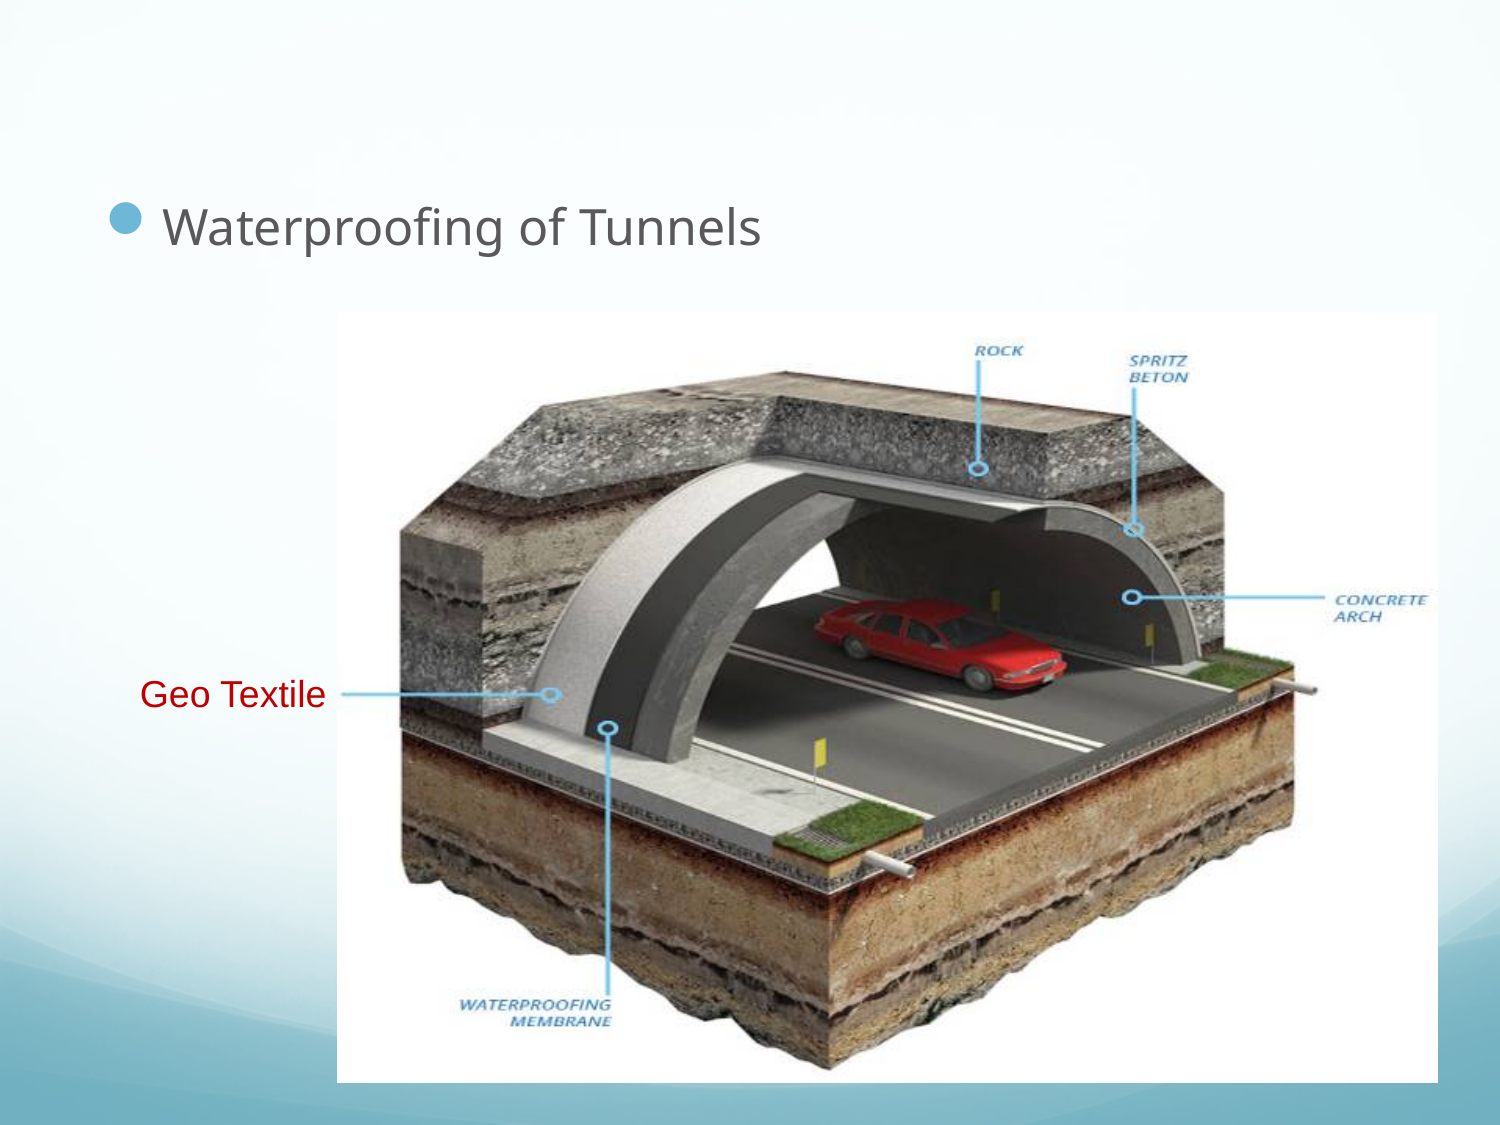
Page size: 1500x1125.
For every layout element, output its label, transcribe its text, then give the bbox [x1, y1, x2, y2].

picture [336, 311, 1438, 1083]
list Waterproofing of Tunnels [89, 187, 1410, 976]
text_box Geo Textile [124, 662, 329, 723]
